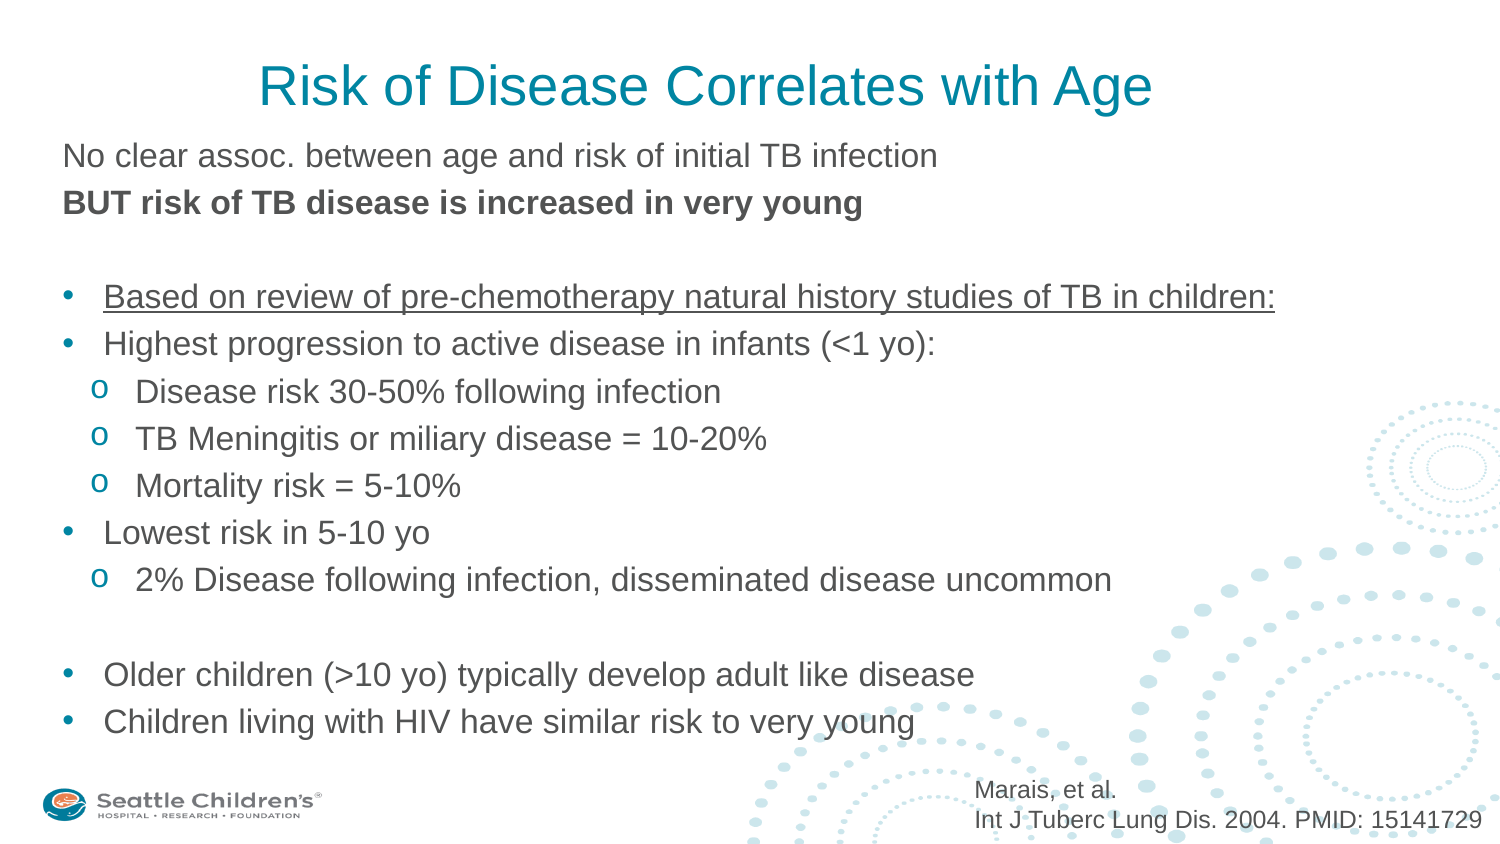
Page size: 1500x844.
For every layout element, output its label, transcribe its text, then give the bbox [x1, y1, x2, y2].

picture [24, 774, 331, 835]
picture [706, 396, 1500, 844]
title Risk of Disease Correlates with Age [243, 12, 1257, 125]
text_box Marais, et al. Int J Tuberc Lung Dis. 2004. PMID: 15141729 [959, 766, 1499, 844]
list No clear assoc. between age and risk of initial TB infection BUT risk of TB disease is increased in very young Based on review of pre-chemotherapy natural history studies of TB in children: Highest progression to active disease in infants (<1 yo): Disease risk 30-50% following infection TB Meningitis or miliary disease = 10-20% Mortality risk = 5-10% Lowest risk in 5-10 yo 2% Disease following infection, disseminated disease uncommon Older children (>10 yo) typically develop adult like disease Children living with HIV have similar risk to very young [47, 125, 1412, 748]
